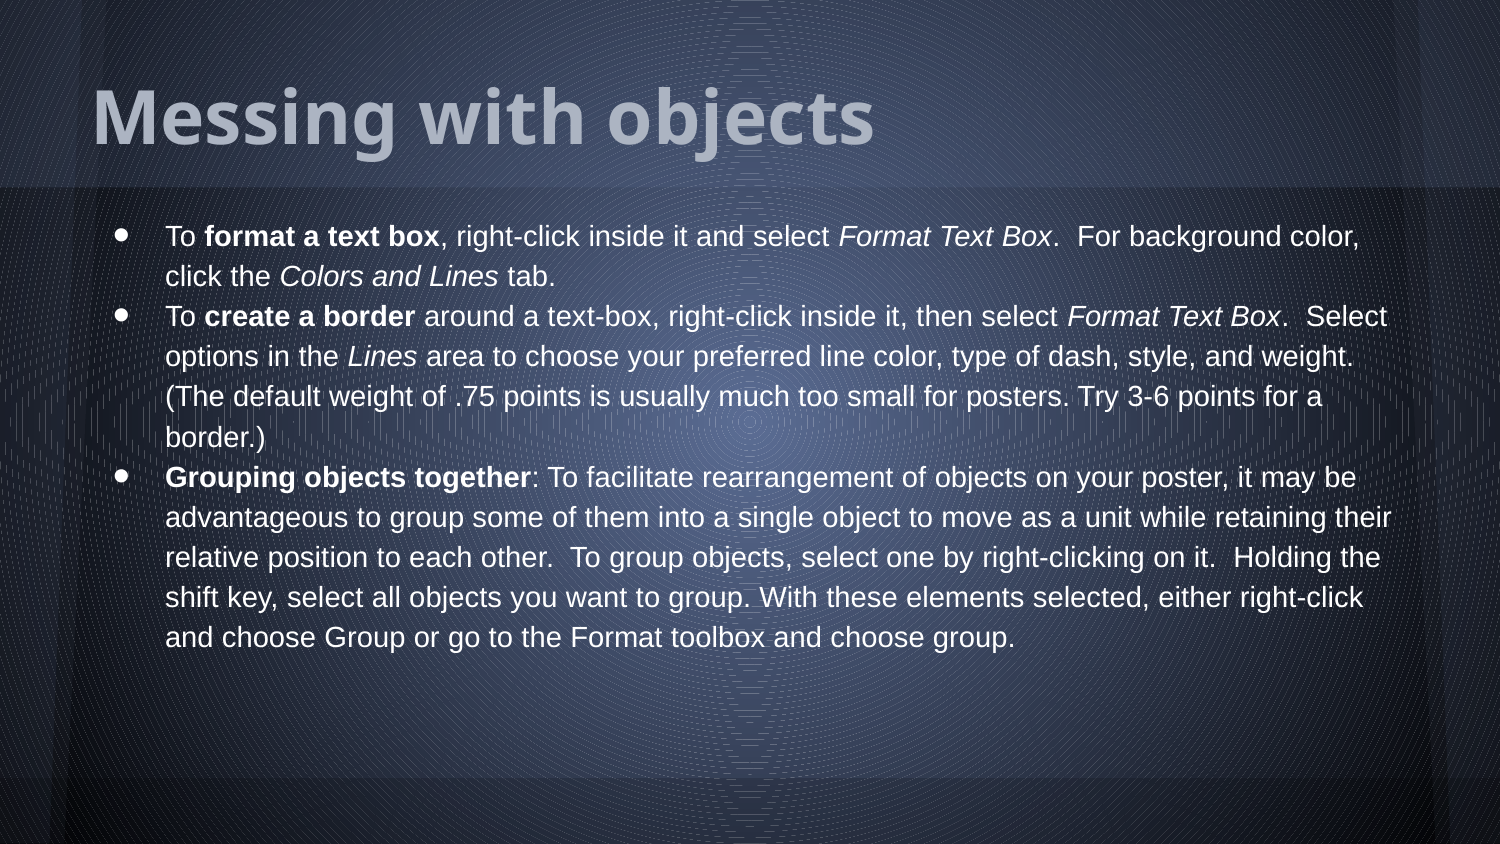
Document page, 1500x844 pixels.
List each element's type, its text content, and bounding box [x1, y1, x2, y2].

title Messing with objects [75, 33, 1425, 175]
list To format a text box, right-click inside it and select Format Text Box. For background color, click the Colors and Lines tab. To create a border around a text-box, right-click inside it, then select Format Text Box. Select options in the Lines area to choose your preferred line color, type of dash, style, and weight. (The default weight of .75 points is usually much too small for posters. Try 3-6 points for a border.) Grouping objects together: To facilitate rearrangement of objects on your poster, it may be advantageous to group some of them into a single object to move as a unit while retaining their relative position to each other. To group objects, select one by right-clicking on it. Holding the shift key, select all objects you want to group. With these elements selected, either right-click and choose Group or go to the Format toolbox and choose group. [75, 196, 1425, 808]
